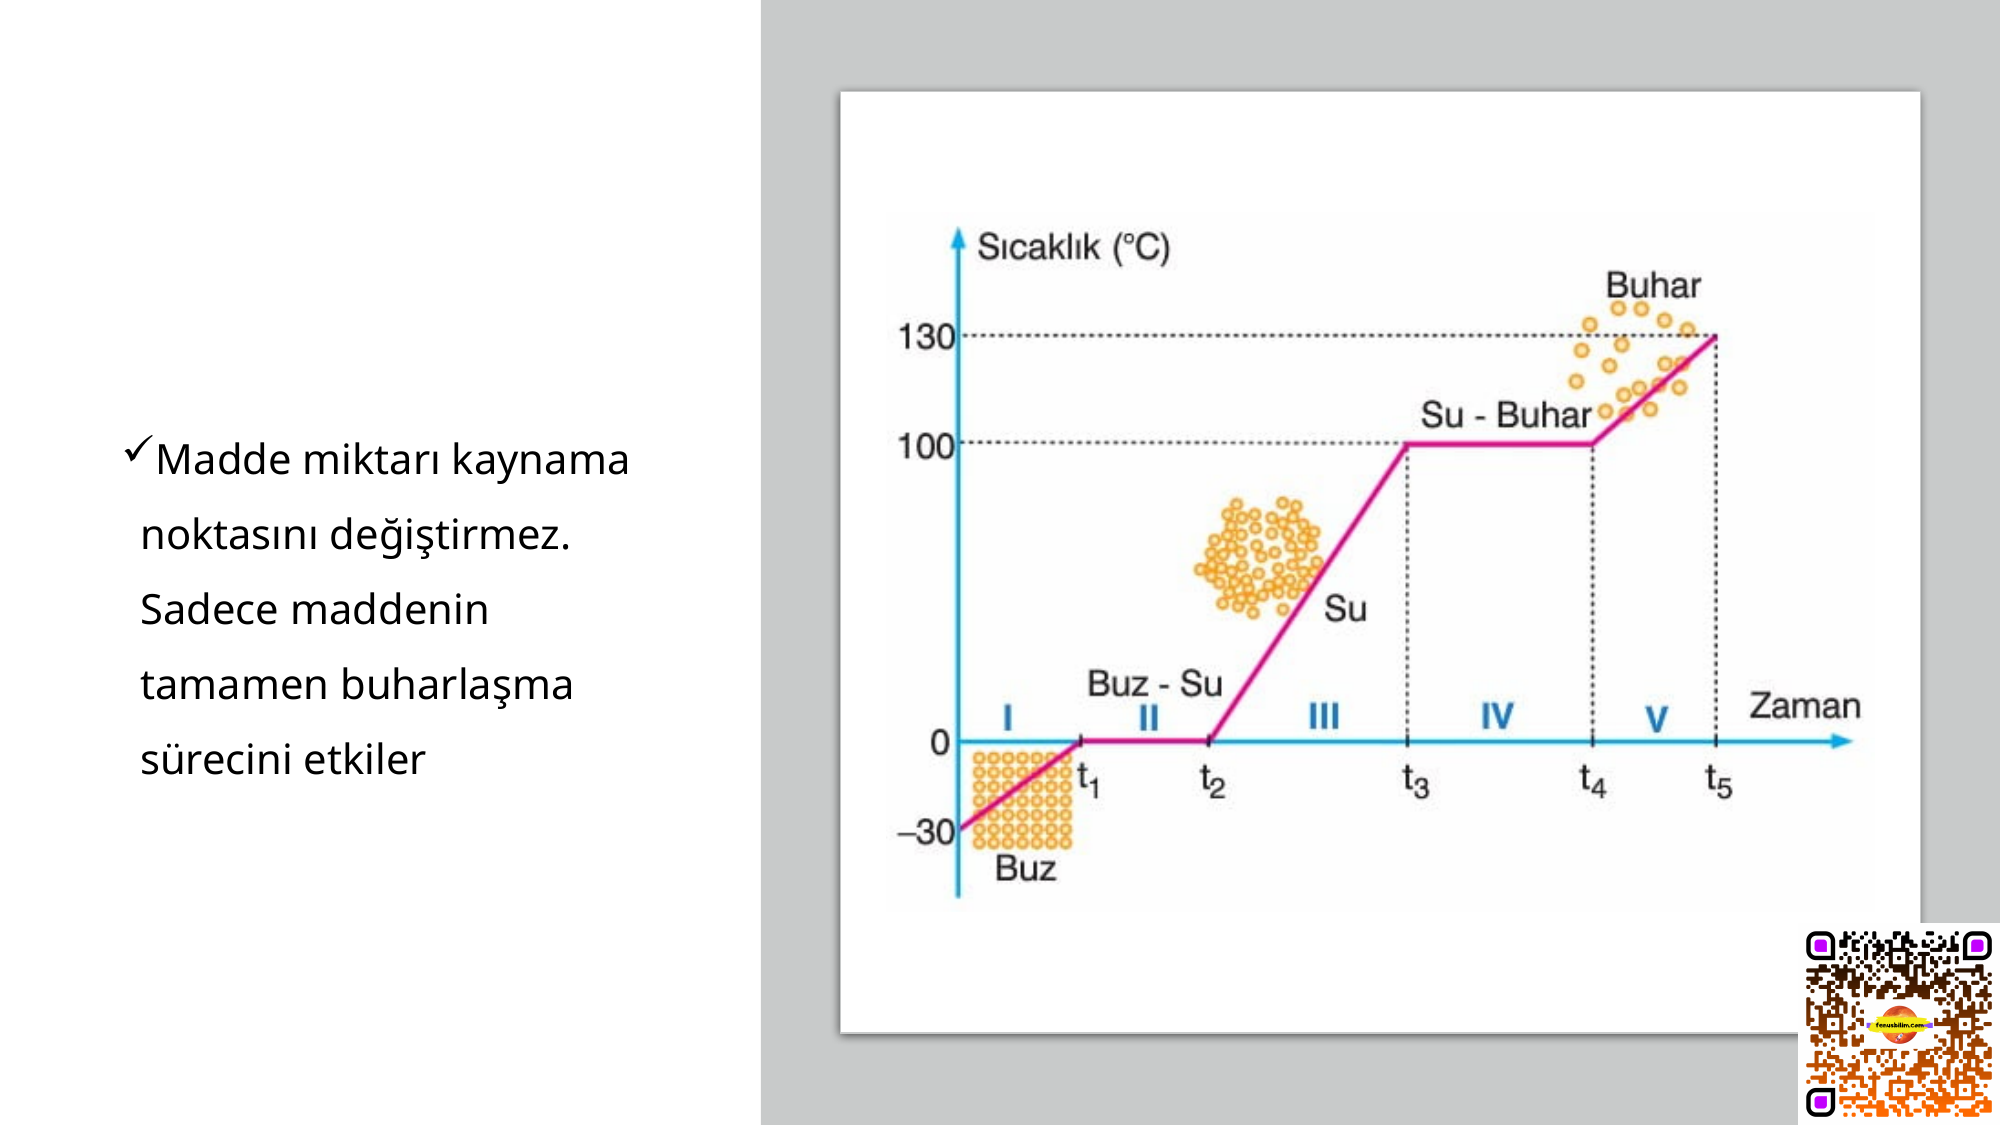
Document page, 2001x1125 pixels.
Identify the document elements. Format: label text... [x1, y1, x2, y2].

text_box [839, 90, 1922, 1034]
text_box Madde miktarı kaynama noktasını değiştirmez. Sadece maddenin tamamen buharlaşma sürecini etkiler [106, 399, 682, 1021]
text_box [760, 0, 2000, 1125]
picture [1798, 923, 2000, 1125]
picture [886, 212, 1875, 912]
